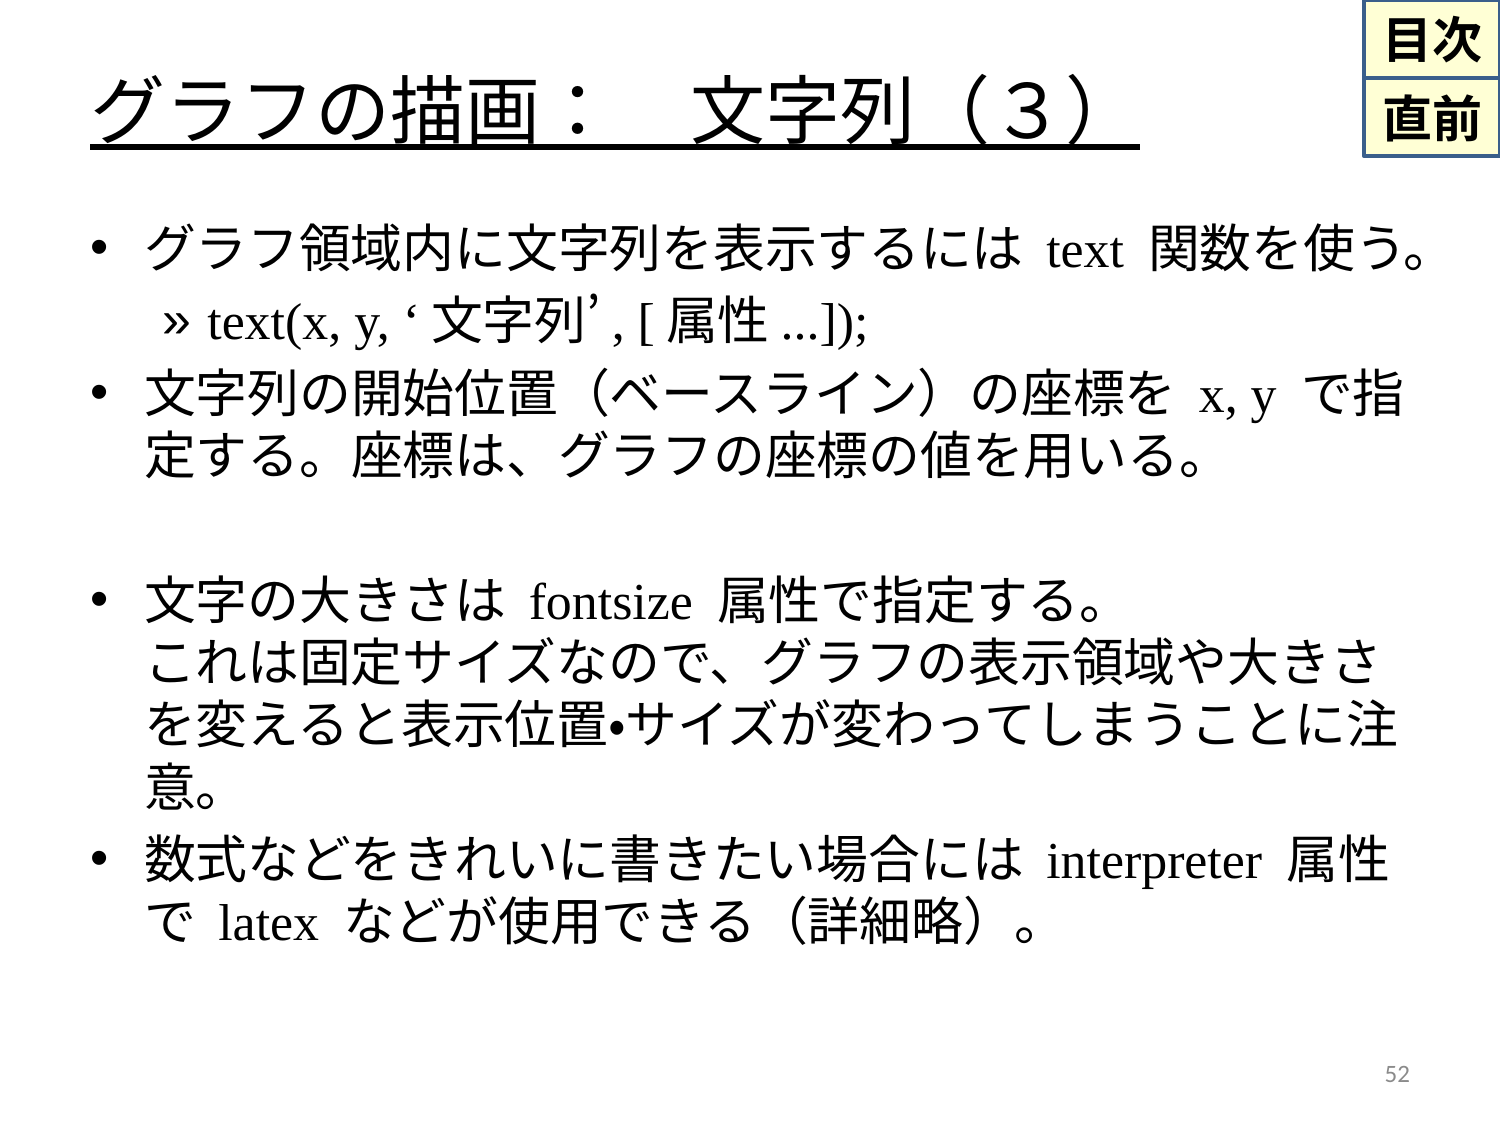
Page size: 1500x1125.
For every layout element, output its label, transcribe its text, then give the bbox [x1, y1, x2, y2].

list グラフ領域内に文字列を表示するには text 関数を使う。 text(x, y, ‘文字列’, [属性...]); 文字列の開始位置（ベースライン）の座標を x, y で指定する。座標は、グラフの座標の値を用いる。 文字の大きさは fontsize 属性で指定する。 これは固定サイズなので、グラフの表示領域や大きさを変えると表示位置・サイズが変わってしまうことに注意。 数式などをきれいに書きたい場合には interpreter 属性で latex などが使用できる（詳細略）。 [75, 208, 1425, 1005]
title グラフの描画： 文字列（３） [75, 45, 1425, 173]
slide_number 52 [1074, 1042, 1425, 1103]
